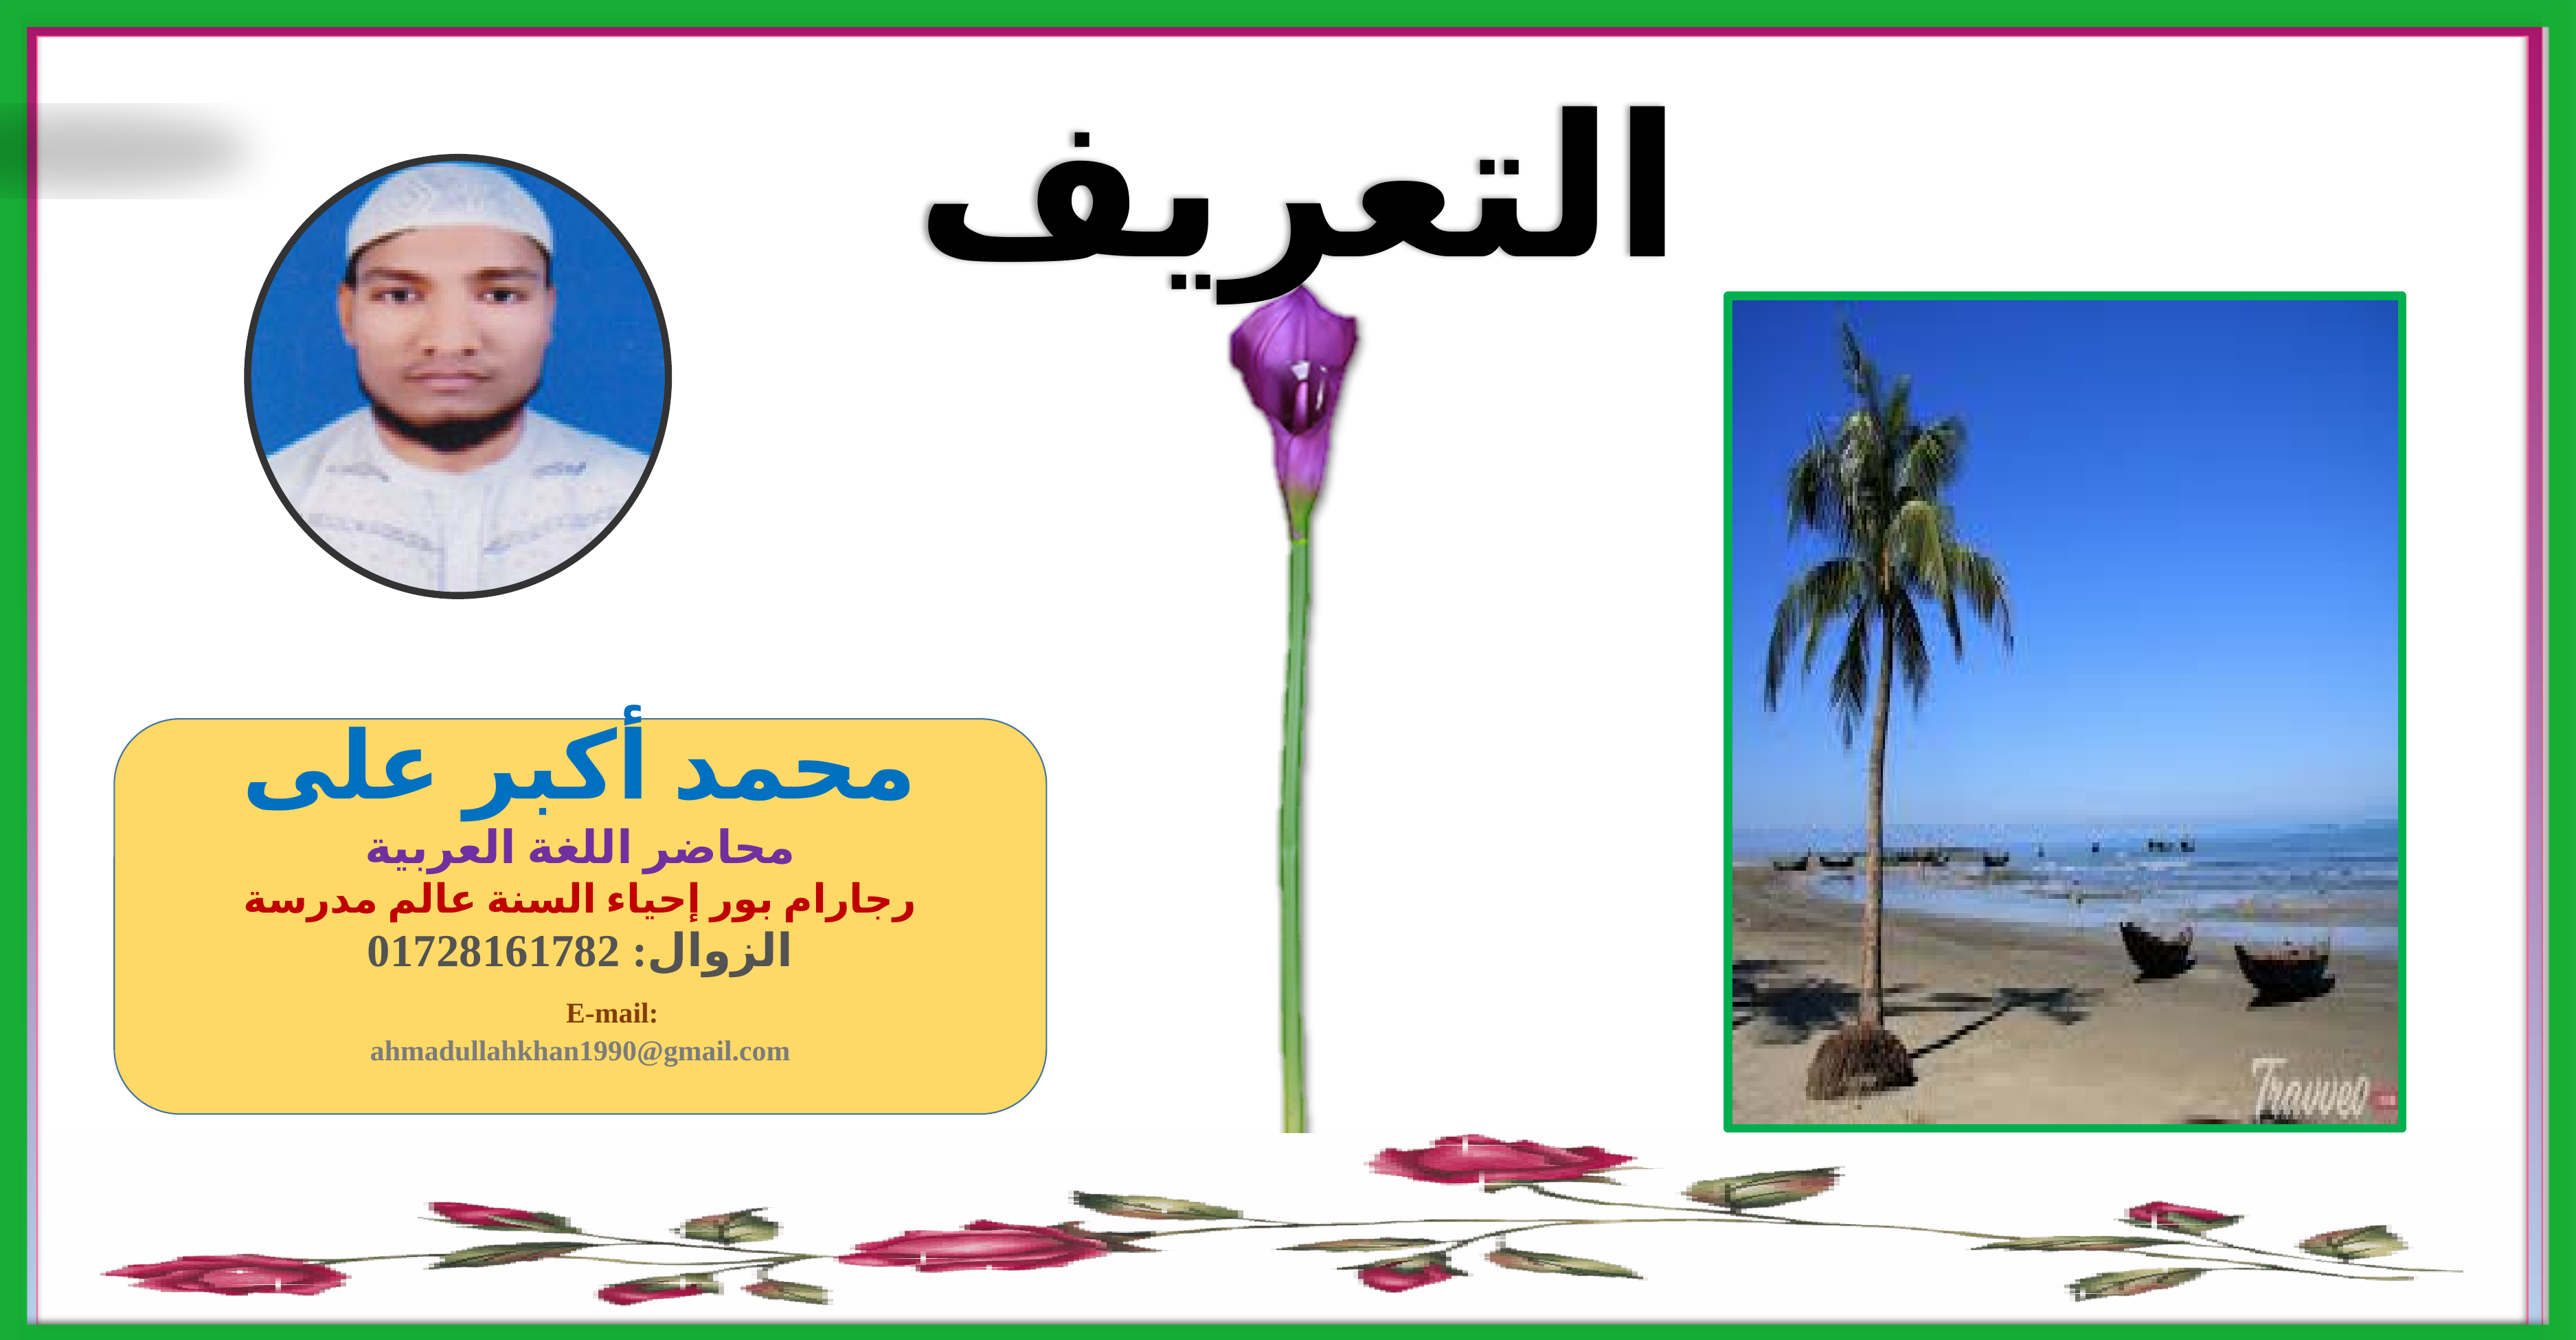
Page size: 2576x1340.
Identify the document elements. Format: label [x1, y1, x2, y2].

picture [52, 1133, 2513, 1315]
picture [247, 157, 668, 596]
picture [1732, 300, 2398, 1124]
text_box [0, 0, 2576, 1340]
